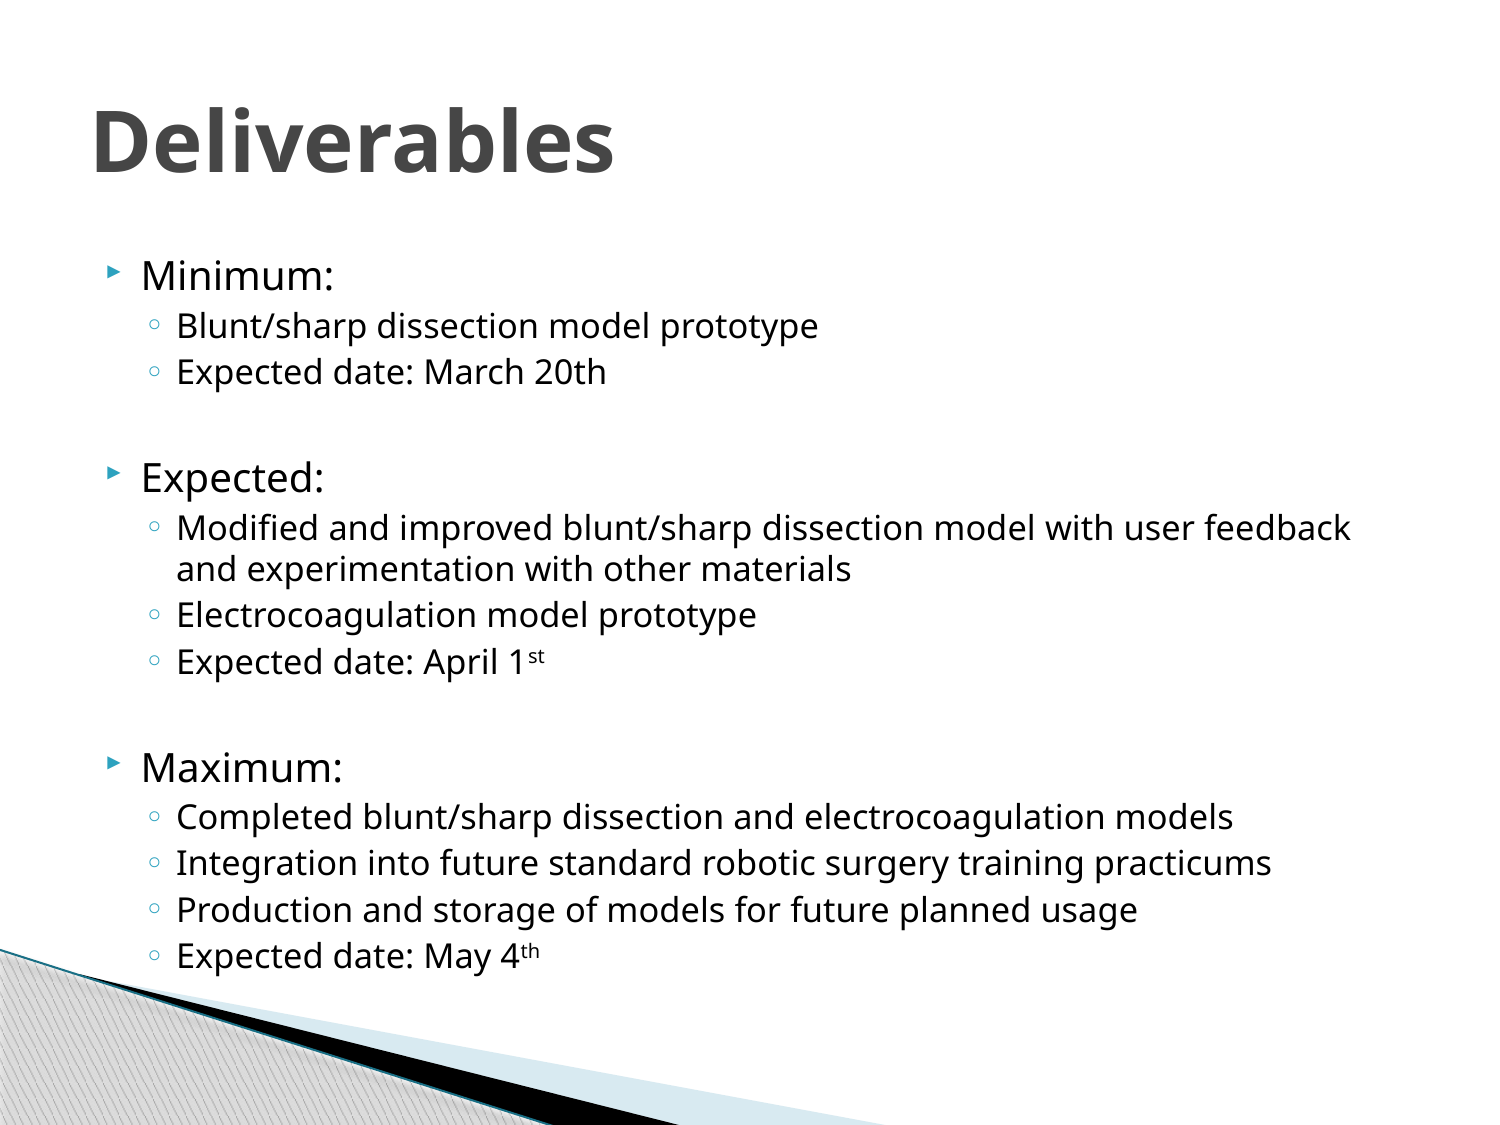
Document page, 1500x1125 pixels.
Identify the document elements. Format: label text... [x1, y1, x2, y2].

title Deliverables [75, 45, 1425, 233]
list Minimum: Blunt/sharp dissection model prototype Expected date: March 20th Expected: Modified and improved blunt/sharp dissection model with user feedback and experimentation with other materials Electrocoagulation model prototype Expected date: April 1st Maximum: Completed blunt/sharp dissection and electrocoagulation models Integration into future standard robotic surgery training practicums Production and storage of models for future planned usage Expected date: May 4th [75, 243, 1425, 986]
